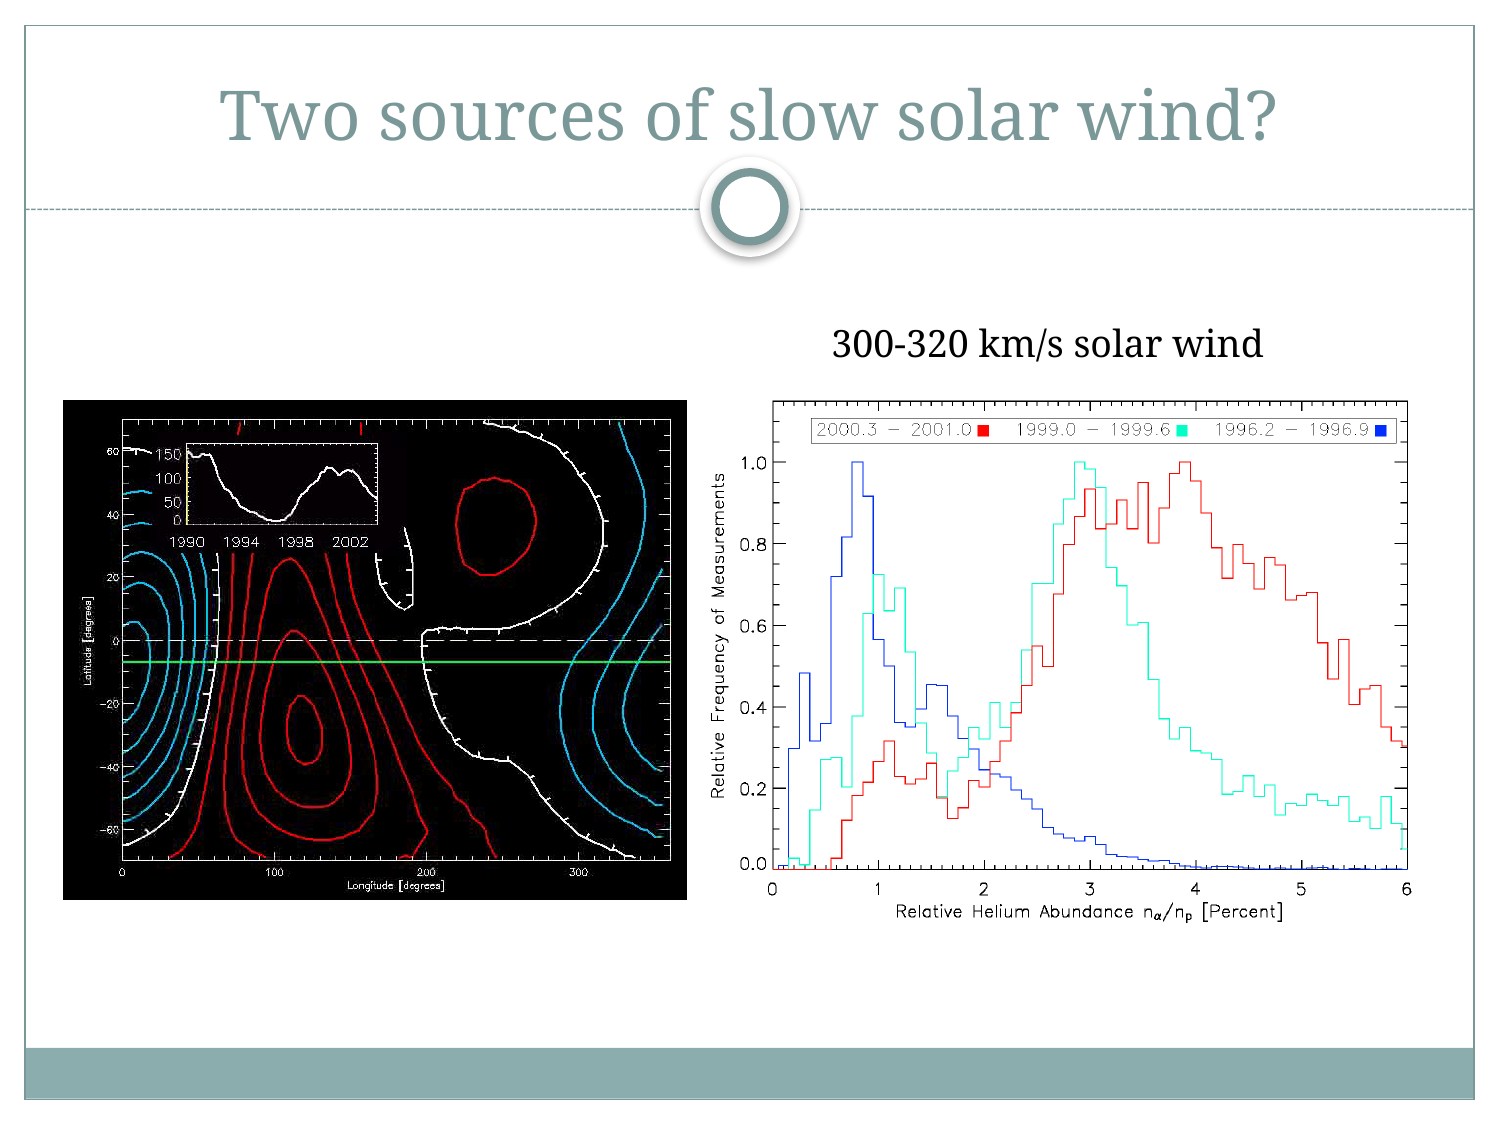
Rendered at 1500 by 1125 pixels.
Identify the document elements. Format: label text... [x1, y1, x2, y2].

text_box 300-320 km/s solar wind [816, 312, 1280, 373]
title Two sources of slow solar wind? [49, 37, 1450, 162]
picture [699, 386, 1426, 931]
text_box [62, 399, 688, 901]
